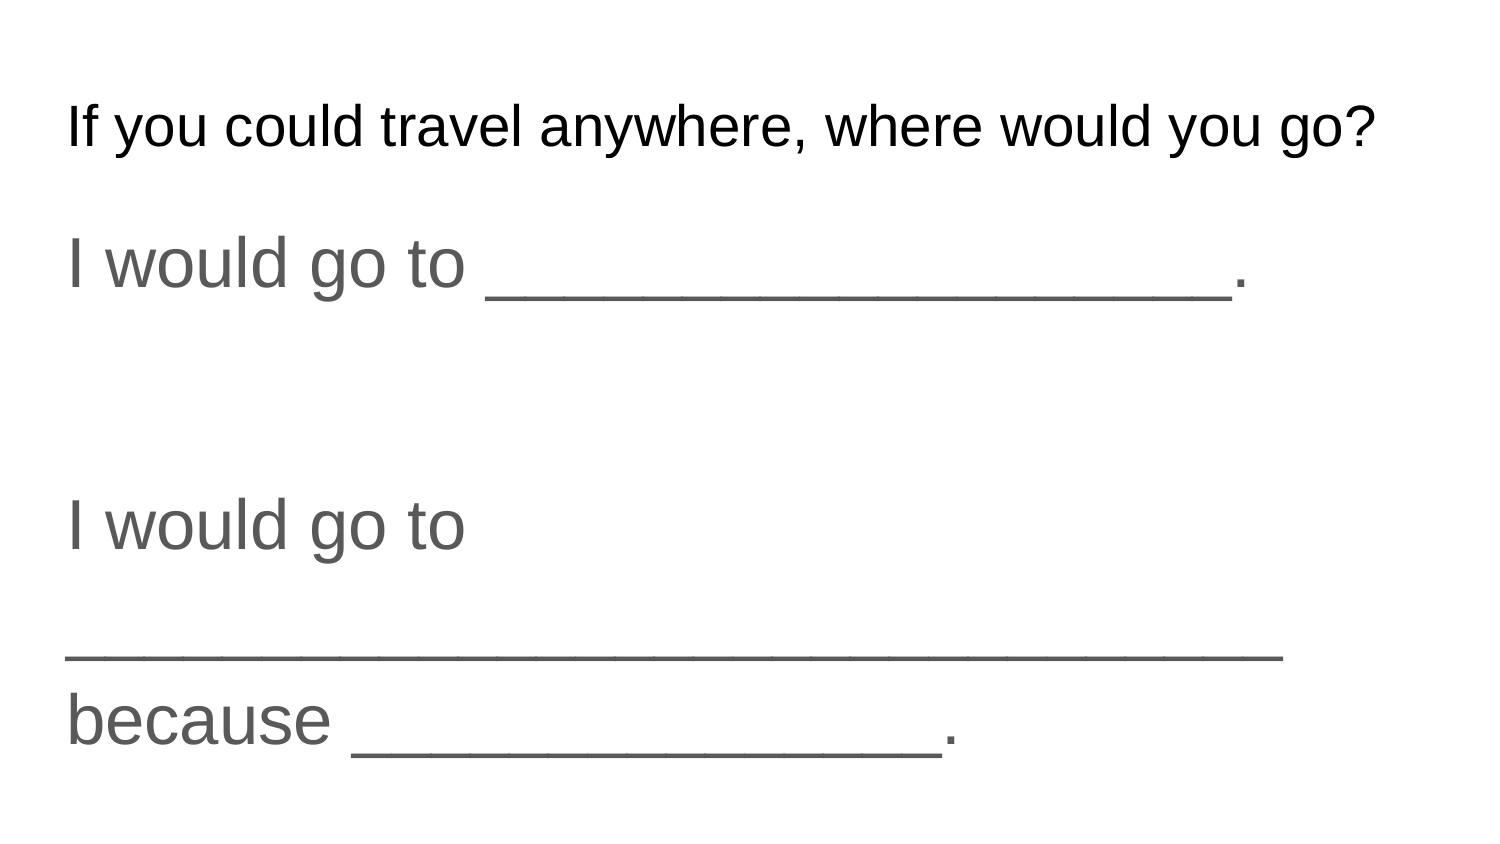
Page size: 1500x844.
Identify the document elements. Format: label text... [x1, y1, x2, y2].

title If you could travel anywhere, where would you go? [51, 72, 1449, 167]
list I would go to ___________________. I would go to _______________________________ because _______________. [51, 189, 1449, 750]
